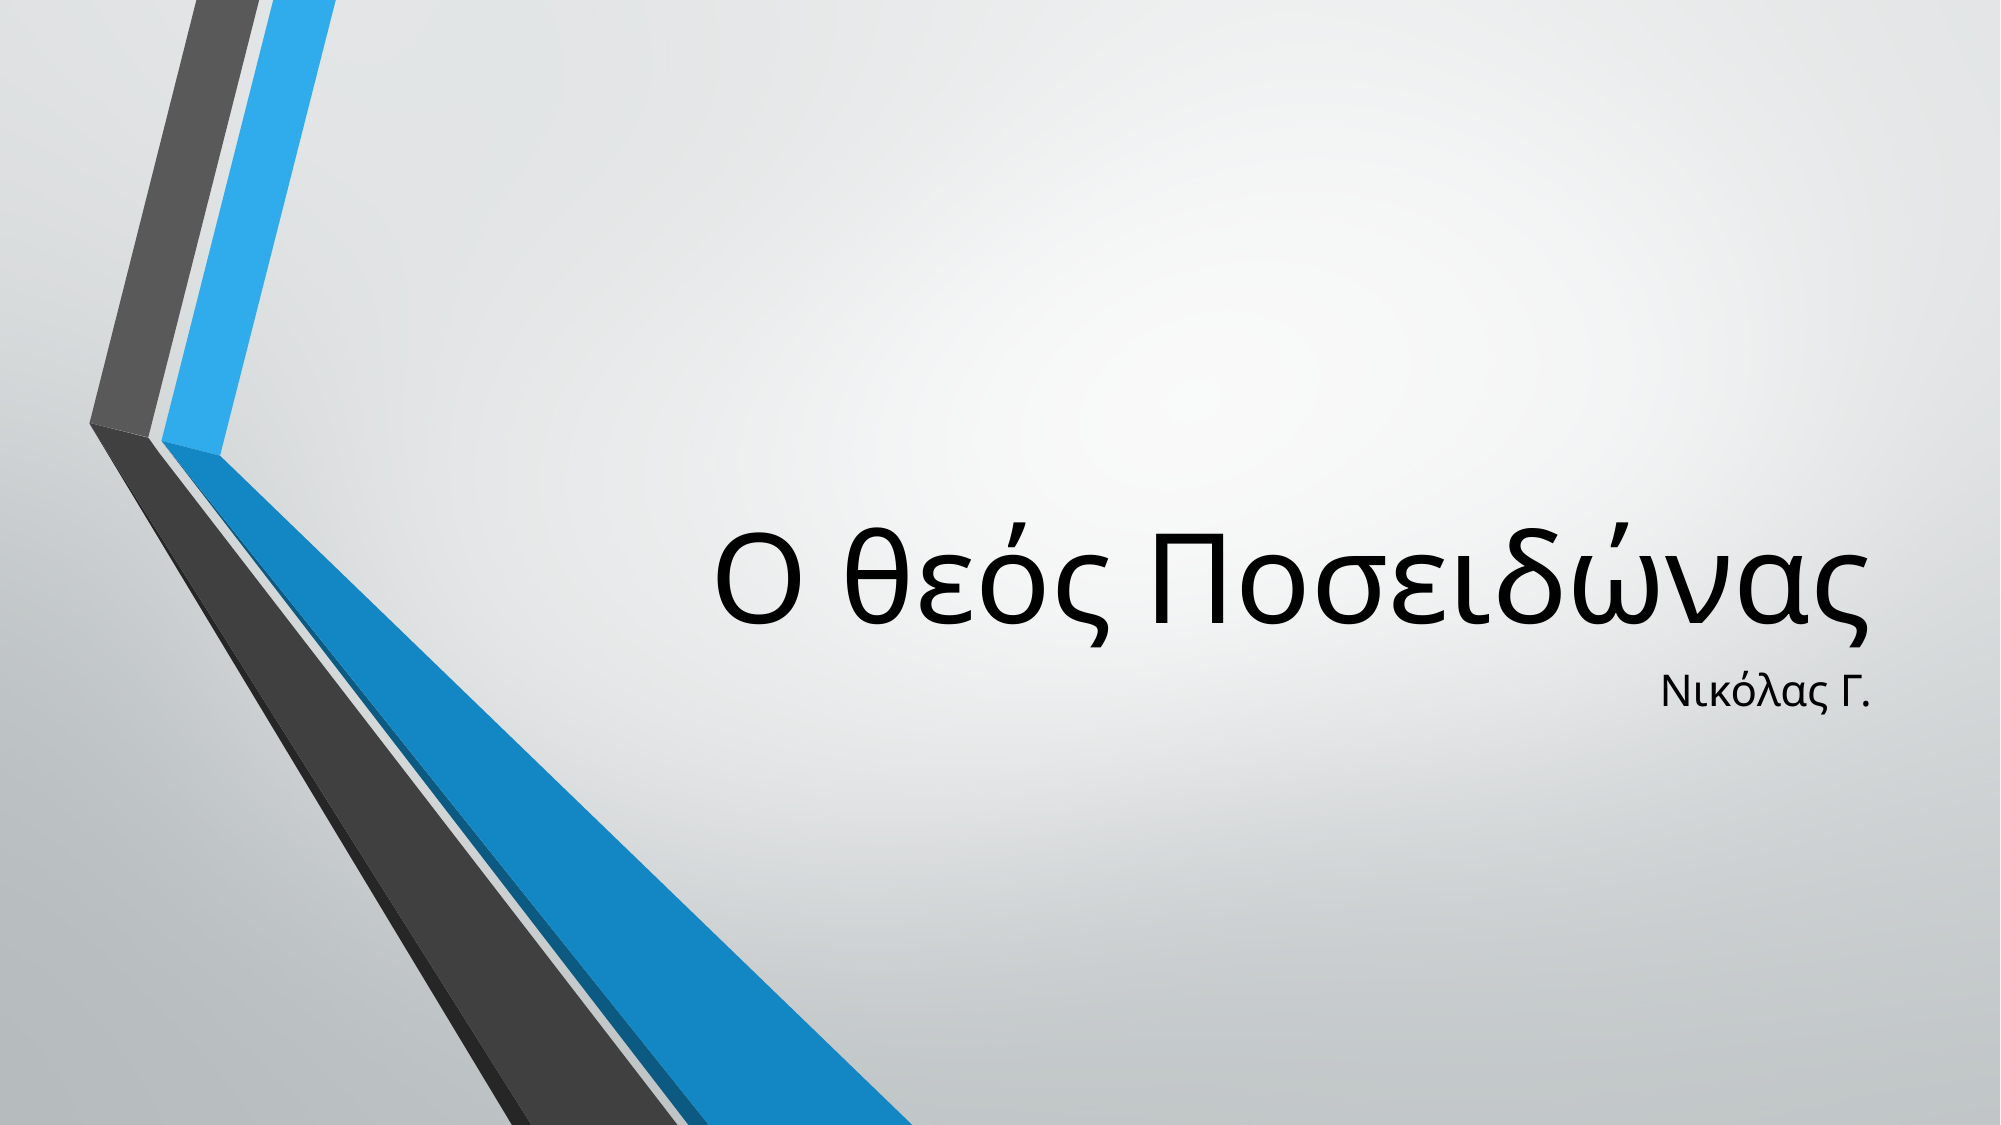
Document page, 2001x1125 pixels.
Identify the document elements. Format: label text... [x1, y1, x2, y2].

title Ο θεός Ποσειδώνας [480, 226, 1887, 656]
subtitle Νικόλας Γ. [740, 655, 1887, 884]
